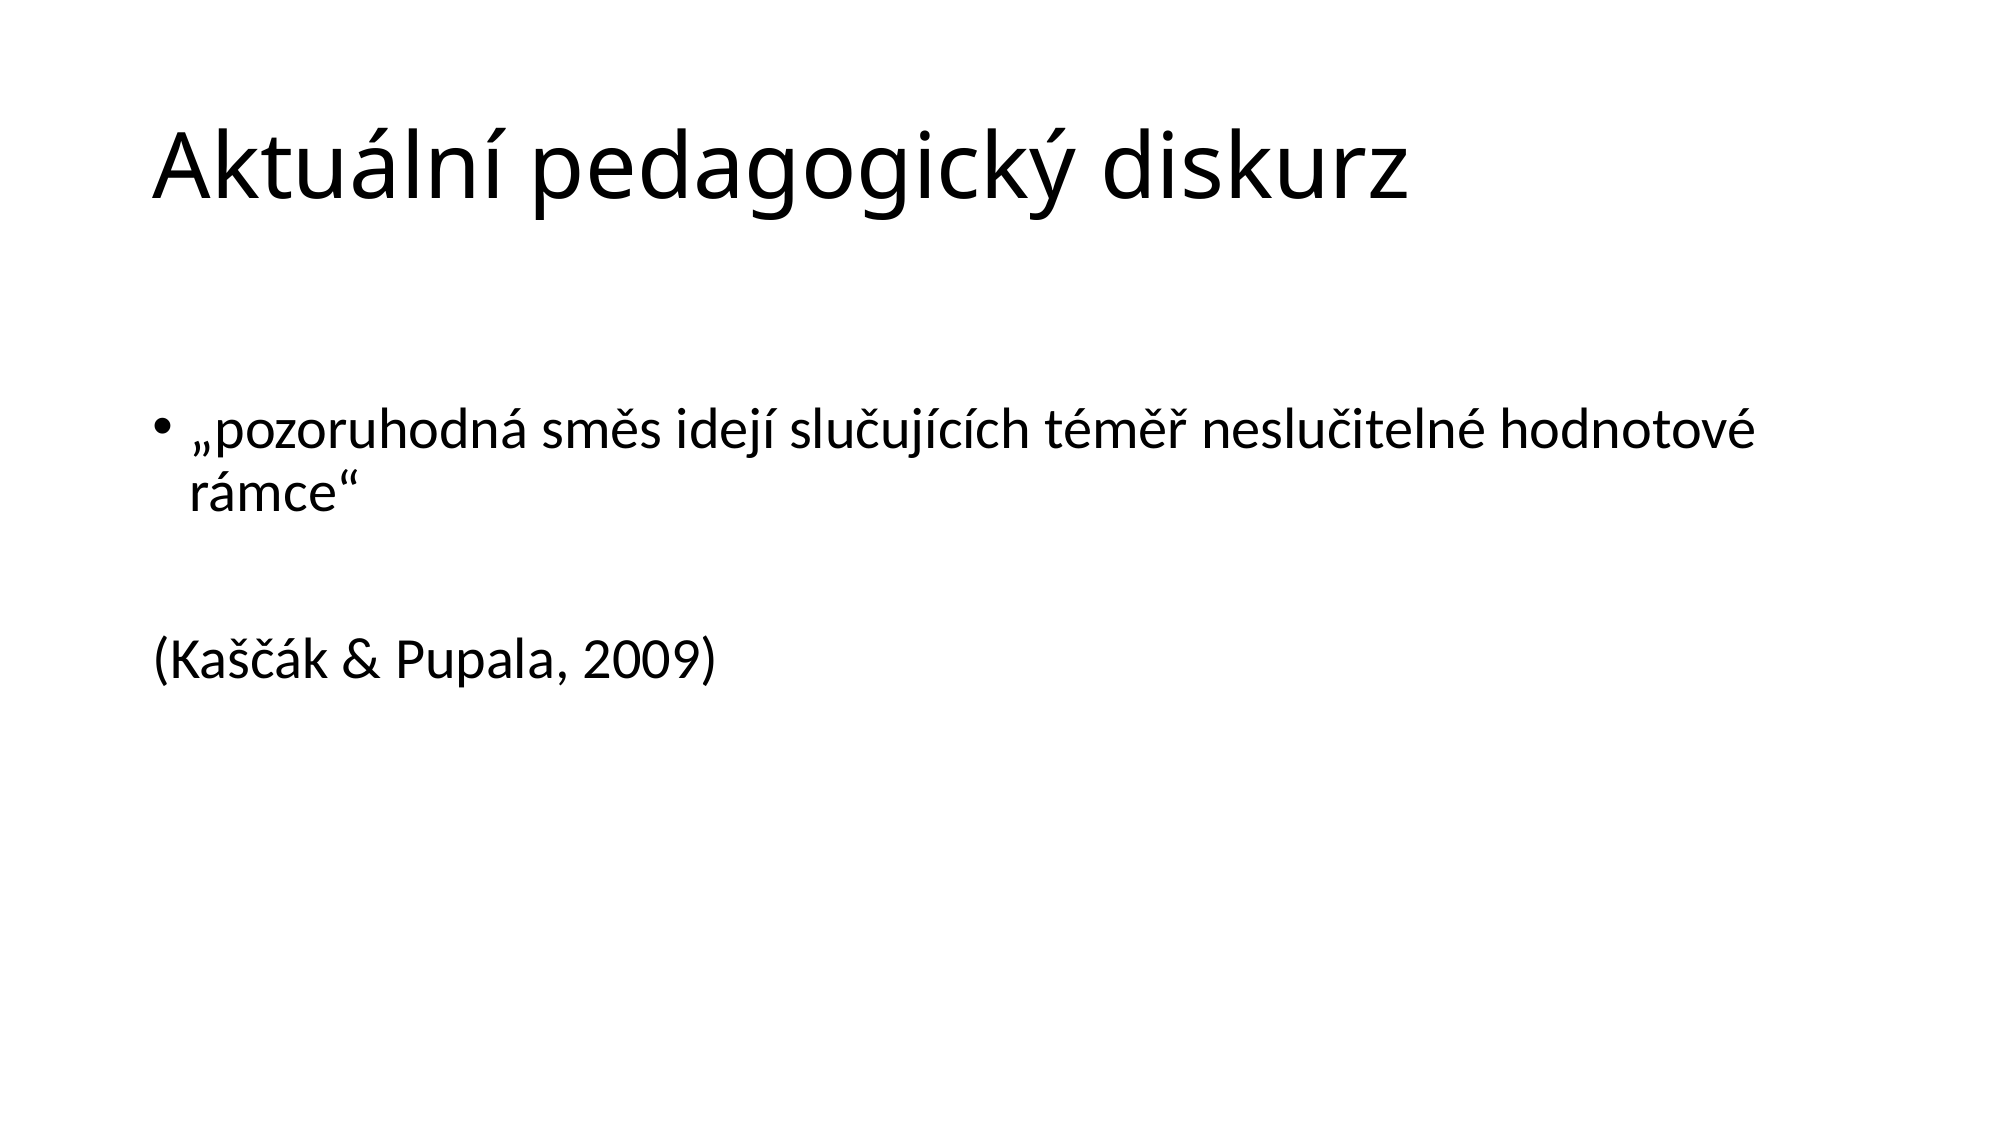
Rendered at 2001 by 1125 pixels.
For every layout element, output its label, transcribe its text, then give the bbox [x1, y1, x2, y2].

title Aktuální pedagogický diskurz [137, 59, 1863, 278]
list „pozoruhodná směs idejí slučujících téměř neslučitelné hodnotové rámce“ (Kaščák & Pupala, 2009) [137, 299, 1863, 1014]
